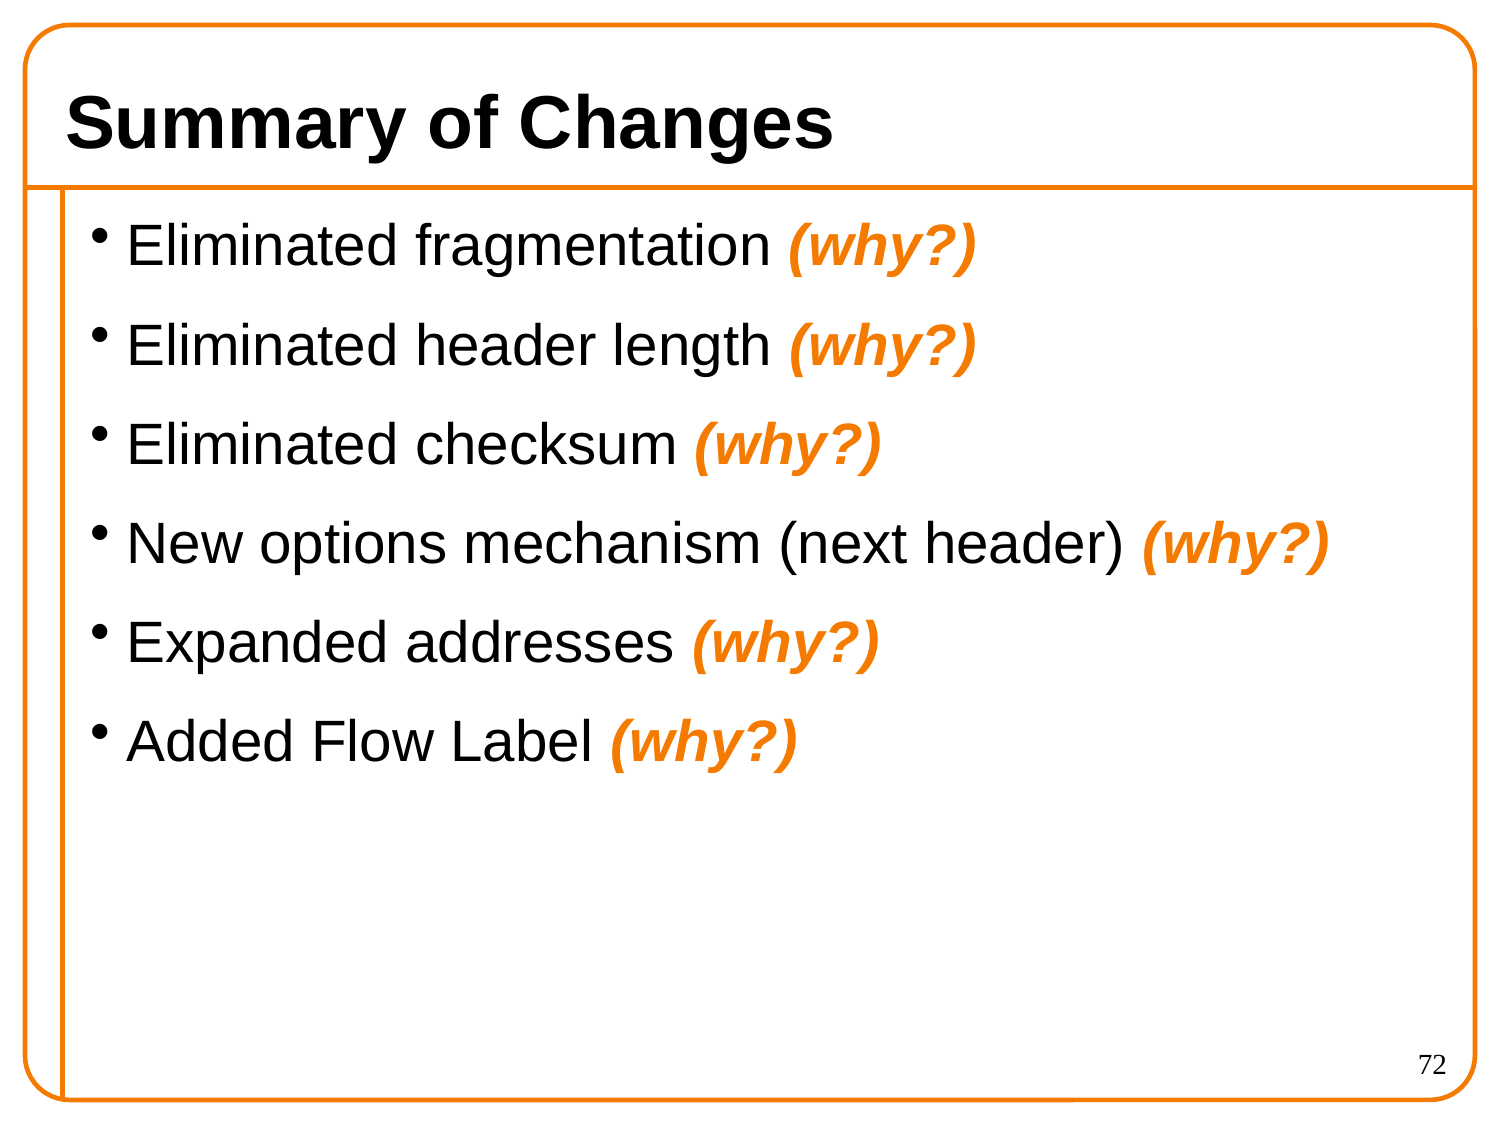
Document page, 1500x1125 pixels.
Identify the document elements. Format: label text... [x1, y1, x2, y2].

slide_number 72 [1312, 1037, 1463, 1101]
title Summary of Changes [50, 62, 1475, 175]
list Eliminated fragmentation (why?) Eliminated header length (why?) Eliminated checksum (why?) New options mechanism (next header) (why?) Expanded addresses (why?) Added Flow Label (why?) [75, 200, 1463, 1100]
